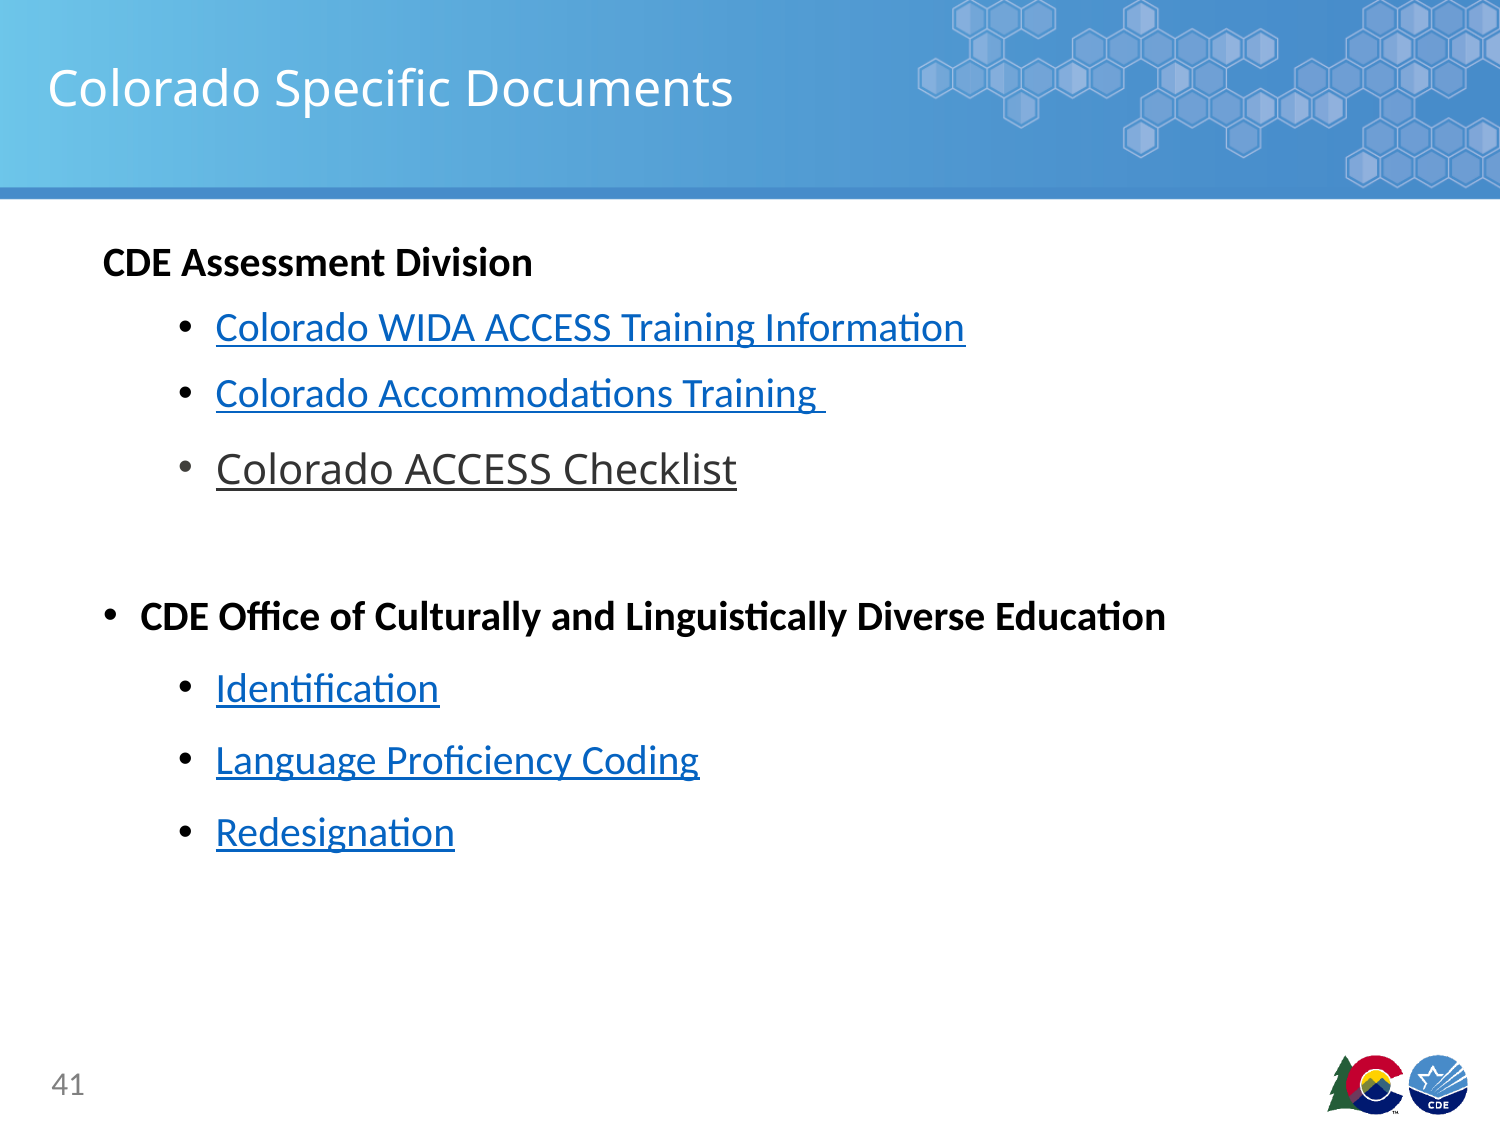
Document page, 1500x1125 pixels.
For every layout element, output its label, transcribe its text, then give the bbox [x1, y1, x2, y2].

slide_number 41 [36, 1054, 375, 1115]
picture [1326, 1054, 1468, 1115]
picture [0, 0, 1500, 200]
list CDE Assessment Division Colorado WIDA ACCESS Training Information Colorado Accommodations Training Colorado ACCESS Checklist CDE Office of Culturally and Linguistically Diverse Education Identification Language Proficiency Coding Redesignation [103, 239, 1397, 1002]
title Colorado Specific Documents [47, 62, 1046, 187]
